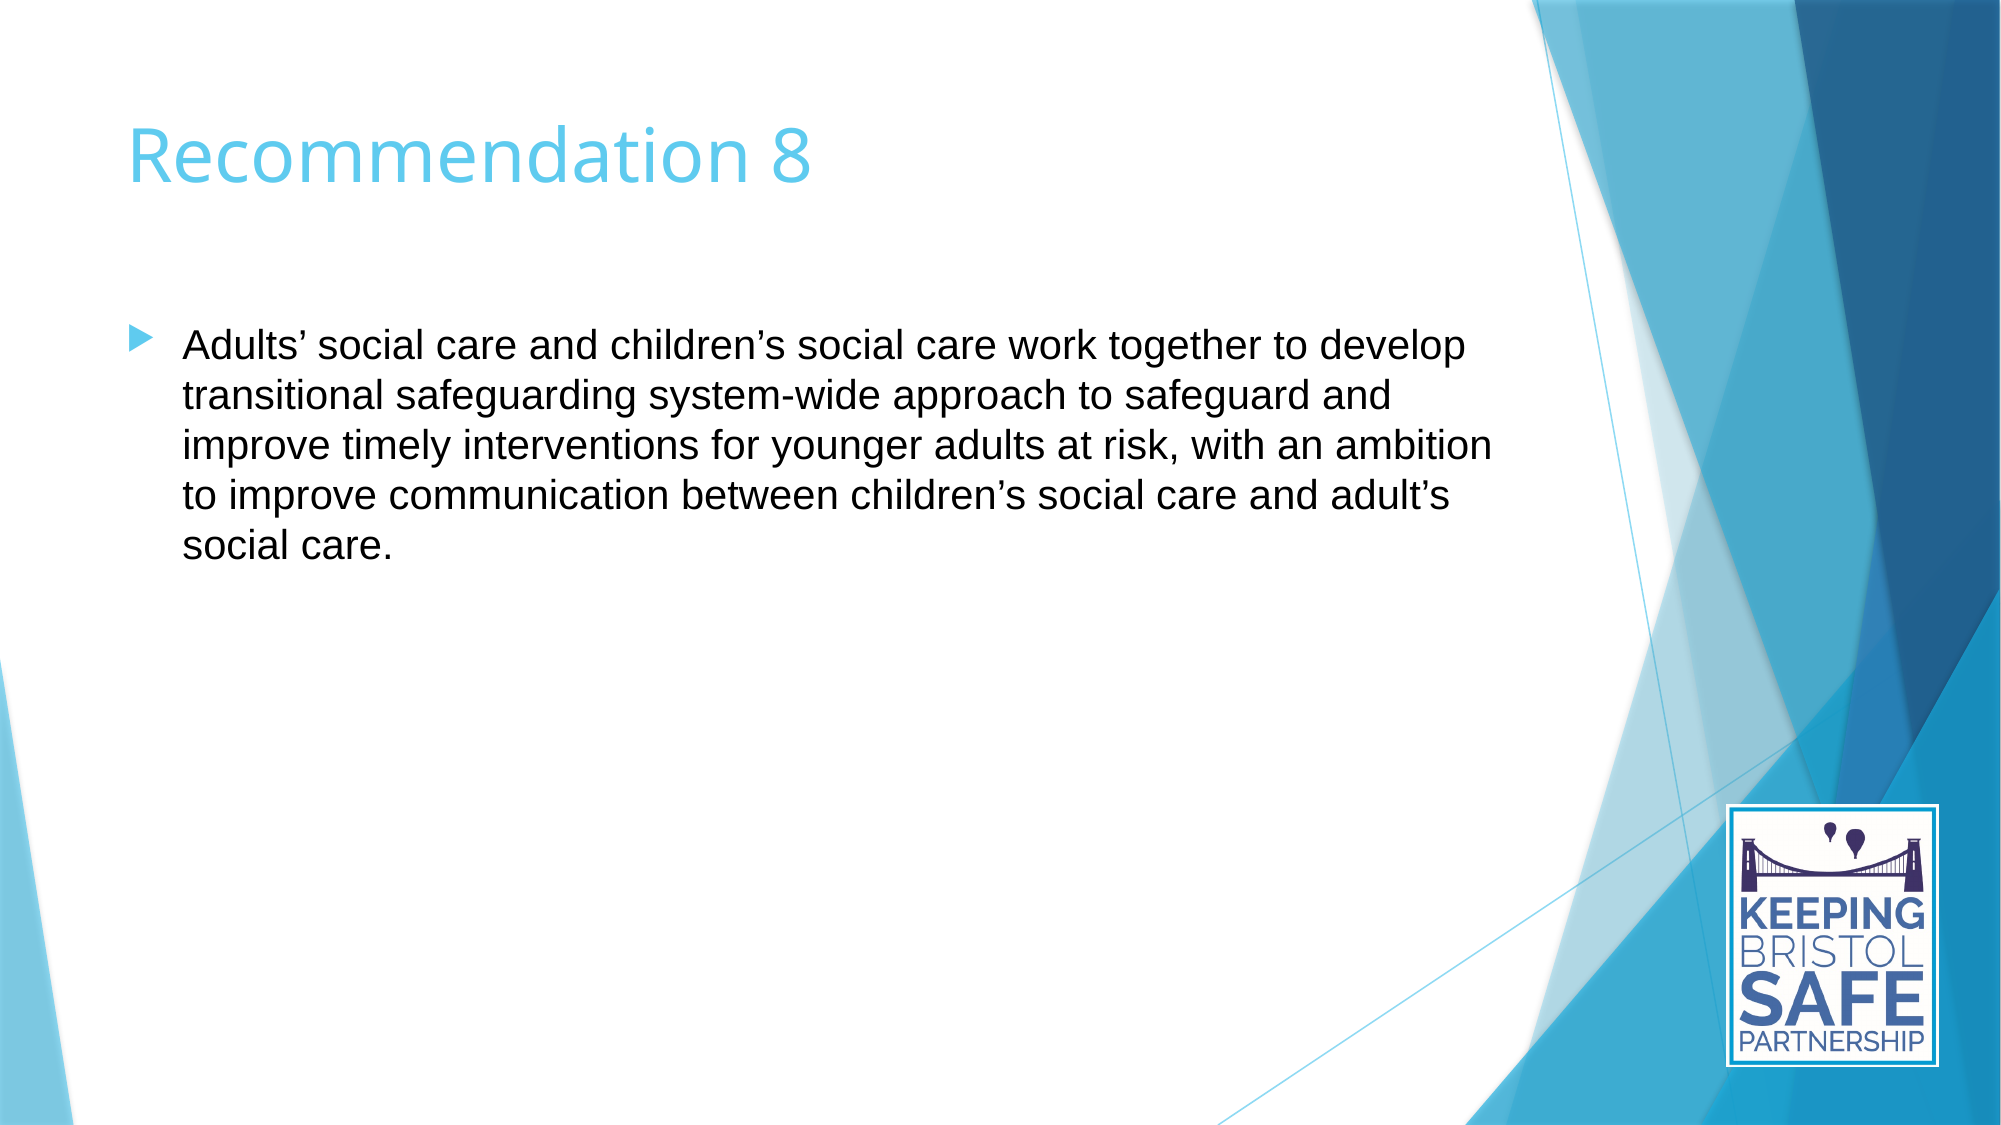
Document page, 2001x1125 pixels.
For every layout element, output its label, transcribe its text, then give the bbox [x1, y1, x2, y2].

title Recommendation 8 [111, 99, 1522, 244]
picture [1725, 803, 1940, 1067]
list Adults’ social care and children’s social care work together to develop transitional safeguarding system-wide approach to safeguard and improve timely interventions for younger adults at risk, with an ambition to improve communication between children’s social care and adult’s social care. [111, 244, 1522, 881]
